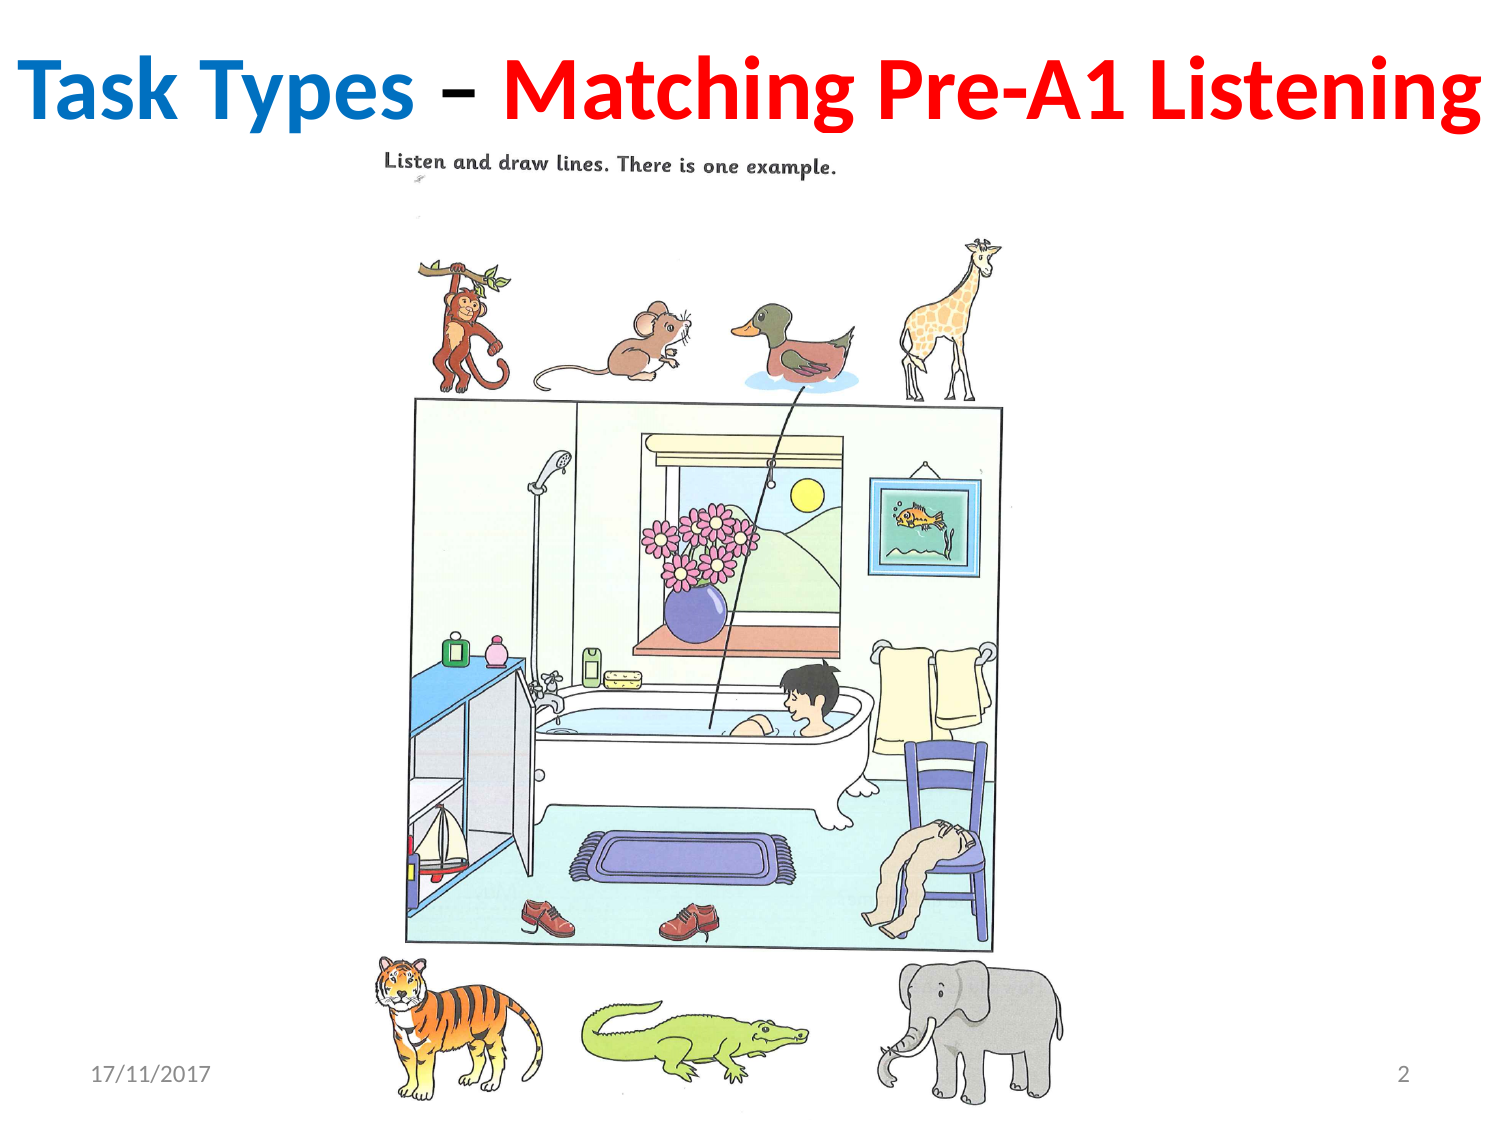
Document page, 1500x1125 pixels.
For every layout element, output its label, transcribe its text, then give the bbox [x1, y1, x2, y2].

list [361, 133, 1074, 1121]
slide_number 2 [1078, 1042, 1425, 1103]
title Task Types – Matching Pre-A1 Listening [0, 19, 1500, 147]
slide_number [75, 1042, 356, 1103]
